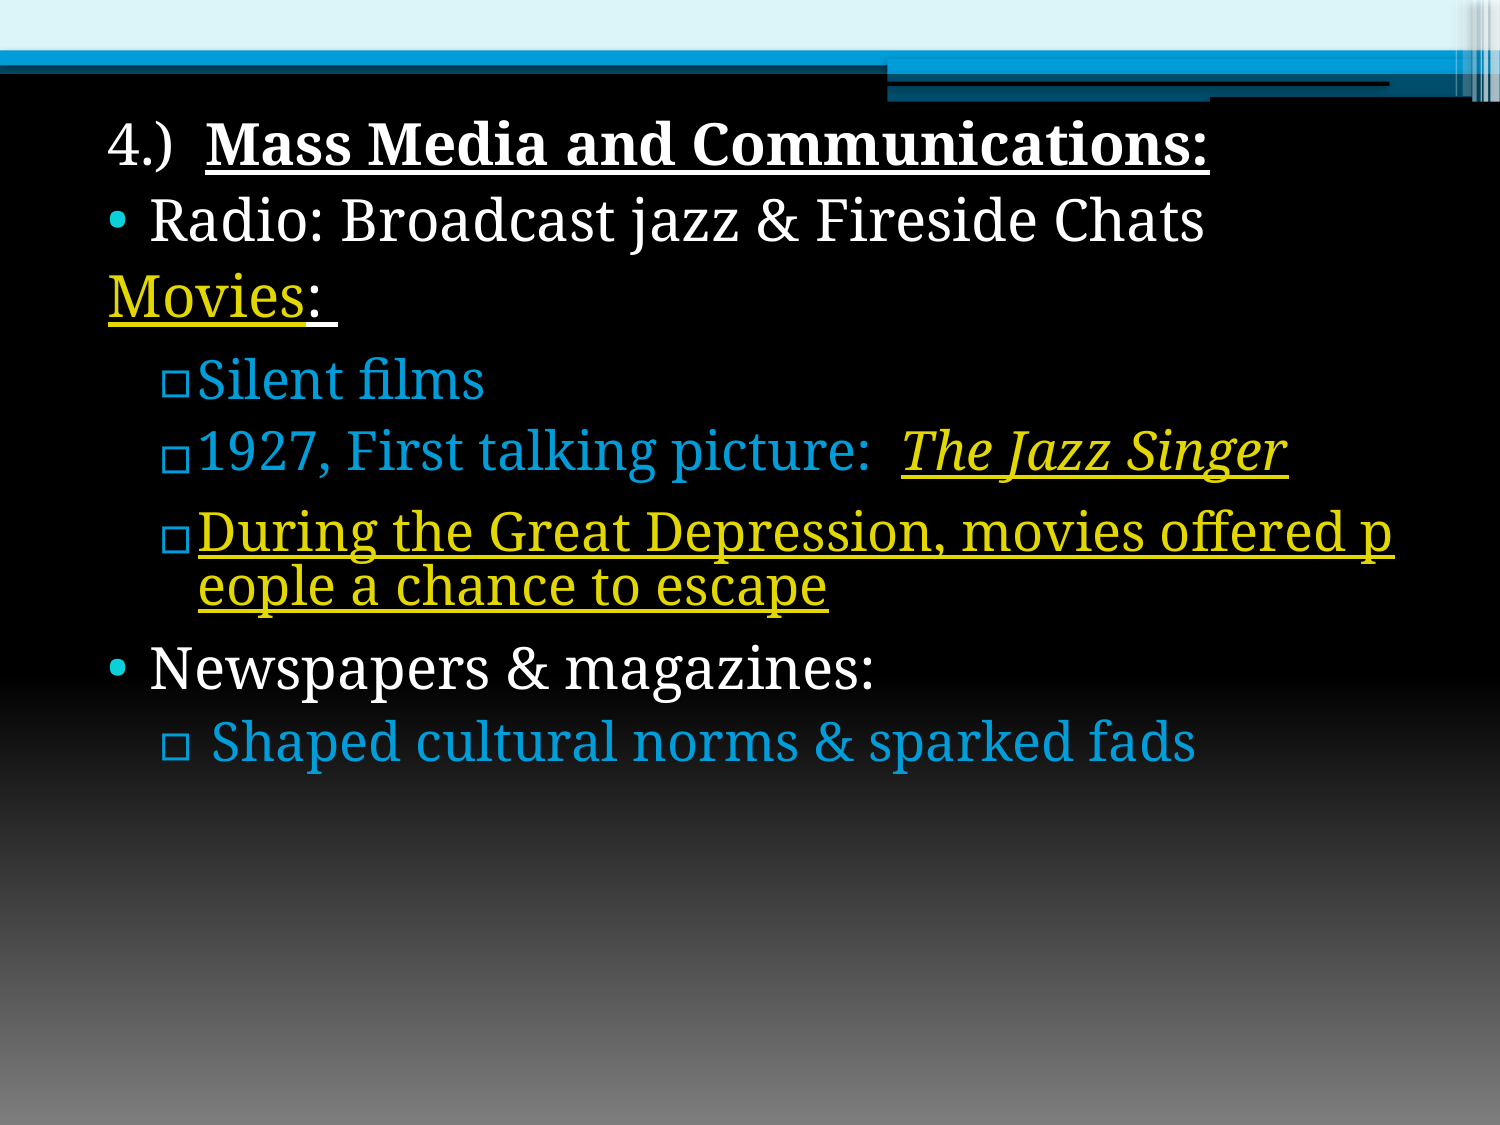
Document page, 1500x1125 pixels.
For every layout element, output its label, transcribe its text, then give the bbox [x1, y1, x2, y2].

list 4.) Mass Media and Communications: Radio: Broadcast jazz & Fireside Chats Movies: Silent films 1927, First talking picture: The Jazz Singer During the Great Depression, movies offered people a chance to escape Newspapers & magazines: Shaped cultural norms & sparked fads [75, 99, 1425, 1079]
